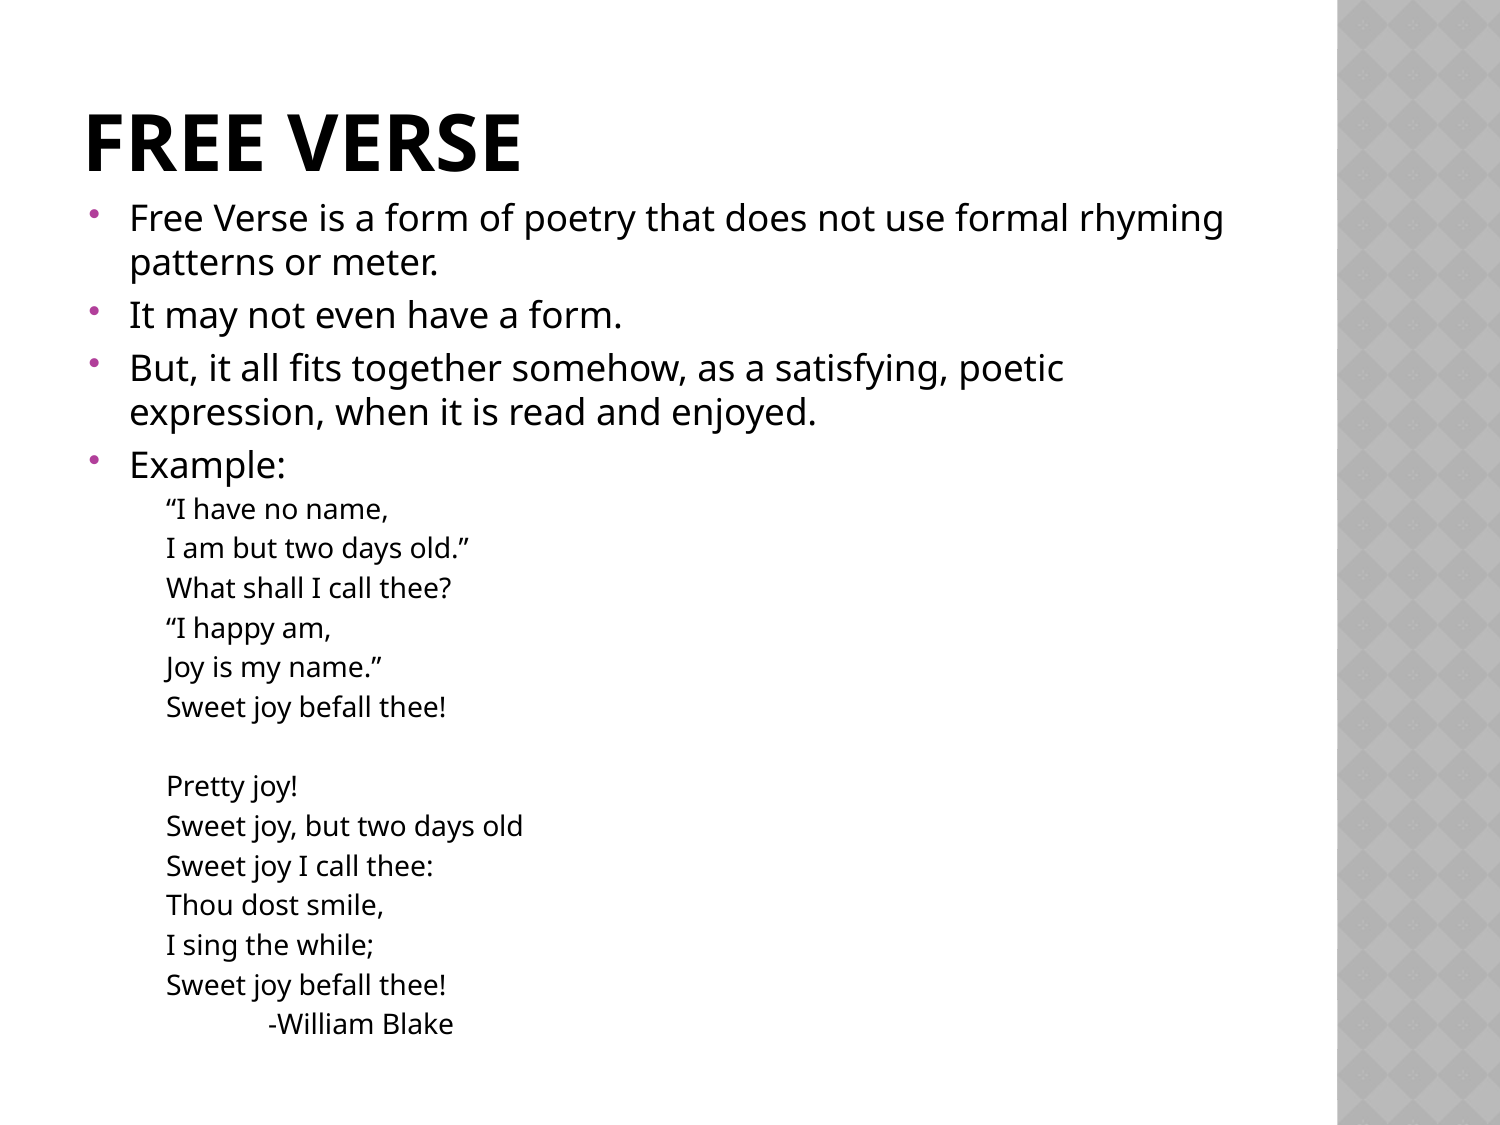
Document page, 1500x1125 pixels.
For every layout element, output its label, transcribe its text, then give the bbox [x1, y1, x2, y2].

title Free Verse [75, 52, 1263, 187]
list Free Verse is a form of poetry that does not use formal rhyming patterns or meter. It may not even have a form. But, it all fits together somehow, as a satisfying, poetic expression, when it is read and enjoyed. Example: “I have no name, I am but two days old.” What shall I call thee? “I happy am, Joy is my name.” Sweet joy befall thee! Pretty joy! Sweet joy, but two days old Sweet joy I call thee: Thou dost smile, I sing the while; Sweet joy befall thee! -William Blake [75, 187, 1263, 1059]
